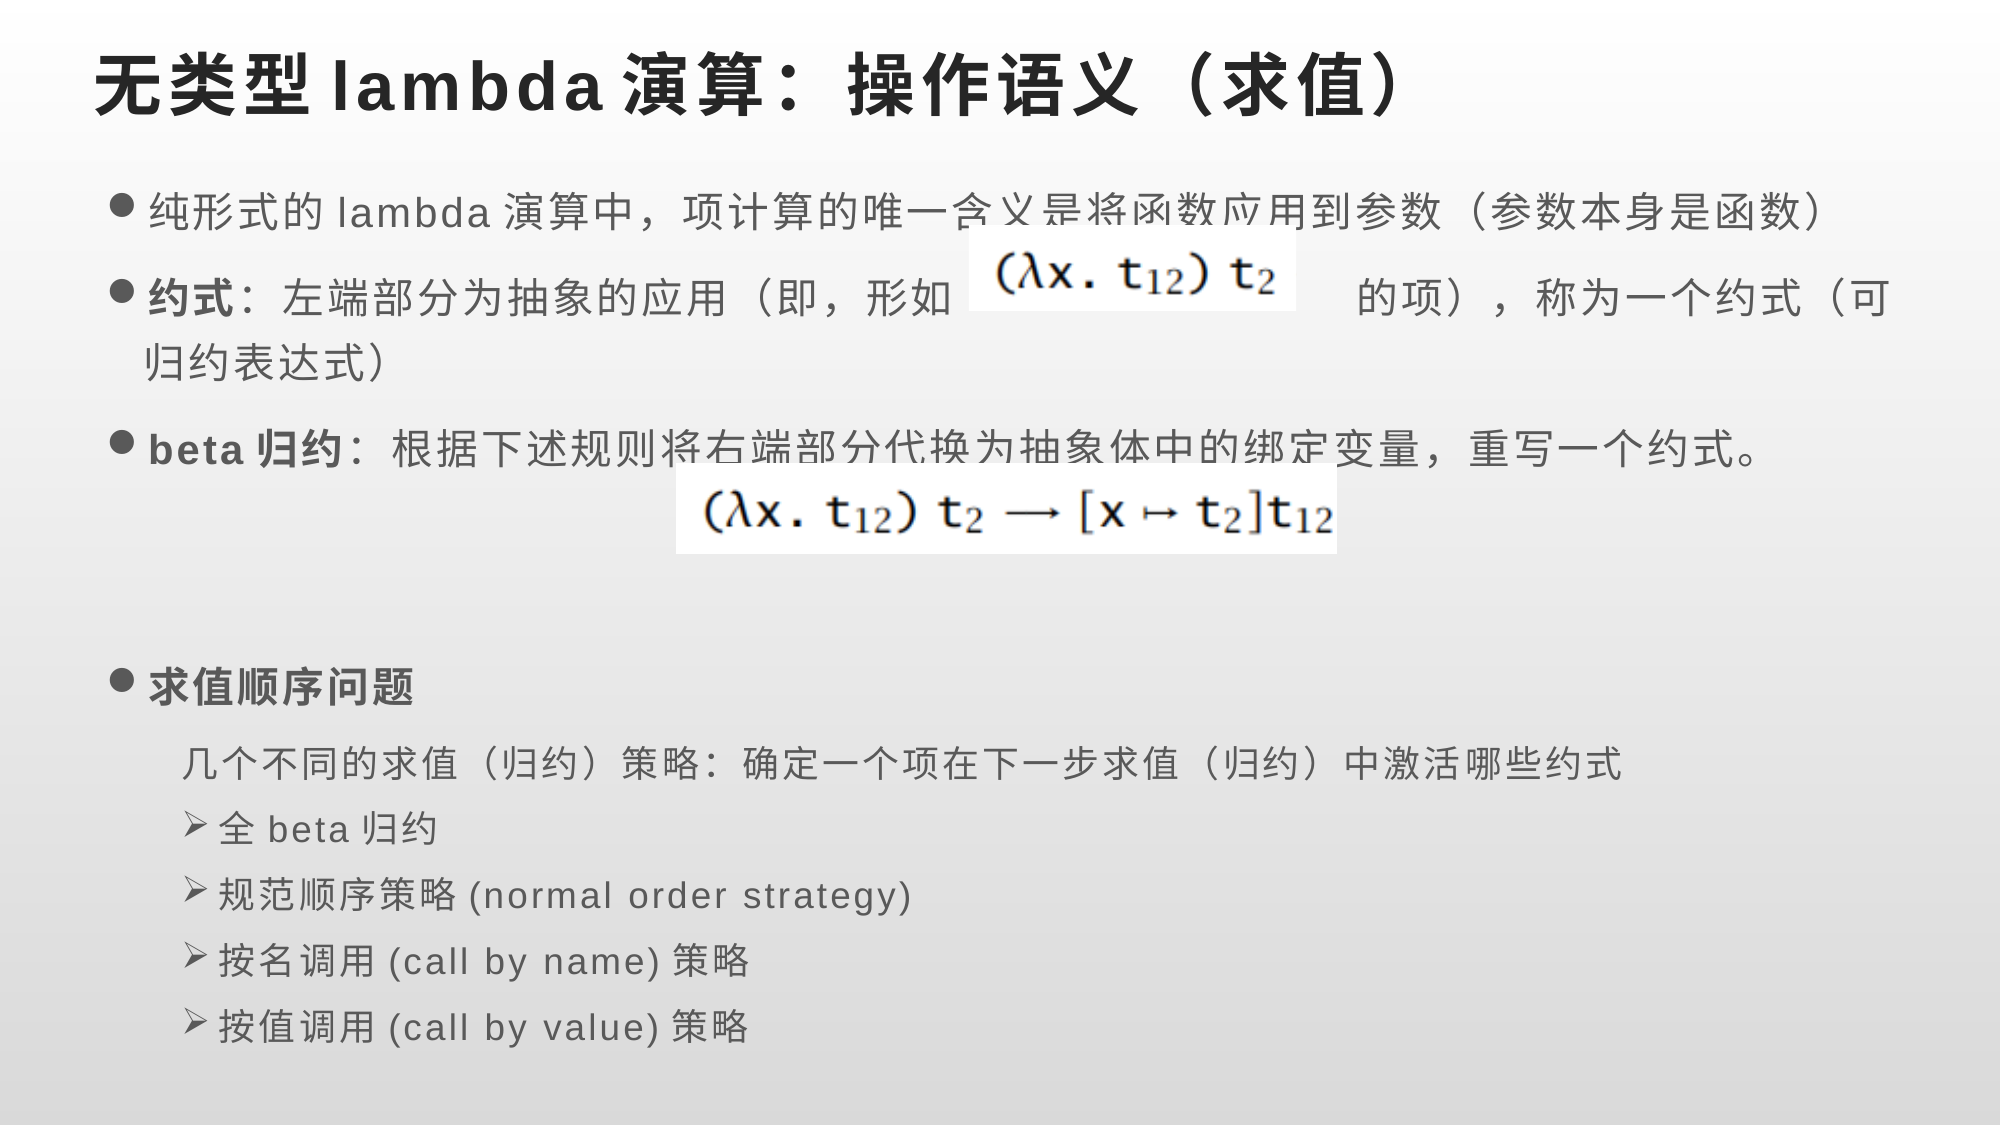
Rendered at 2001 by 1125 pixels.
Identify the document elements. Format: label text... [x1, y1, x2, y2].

list 纯形式的lambda演算中，项计算的唯一含义是将函数应用到参数（参数本身是函数） 约式：左端部分为抽象的应用（即，形如 的项），称为一个约式（可归约表达式） beta归约：根据下述规则将右端部分代换为抽象体中的绑定变量，重写一个约式。 求值顺序问题 几个不同的求值（归约）策略：确定一个项在下一步求值（归约）中激活哪些约式 全beta归约 规范顺序策略(normal order strategy) 按名调用(call by name)策略 按值调用(call by value)策略 [91, 163, 1922, 1087]
picture [676, 463, 1337, 554]
title 无类型lambda演算：操作语义（求值） [78, 32, 1804, 133]
picture [968, 225, 1297, 311]
